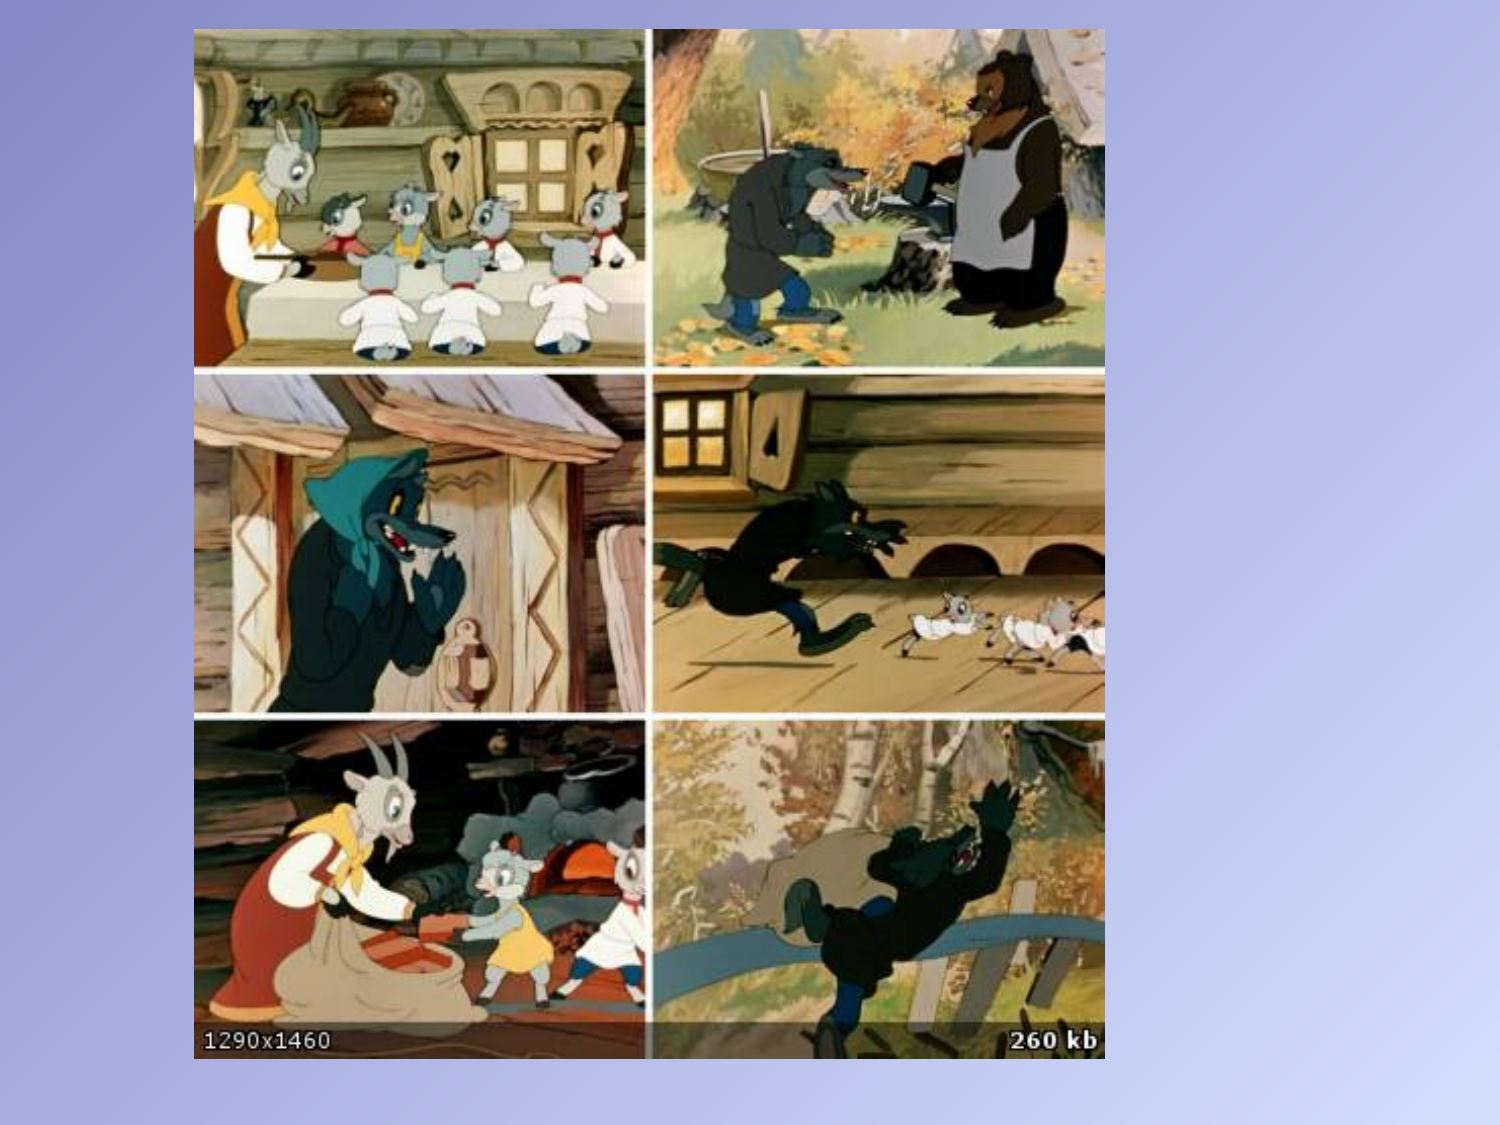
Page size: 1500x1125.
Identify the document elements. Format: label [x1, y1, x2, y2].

picture [194, 29, 1105, 1059]
